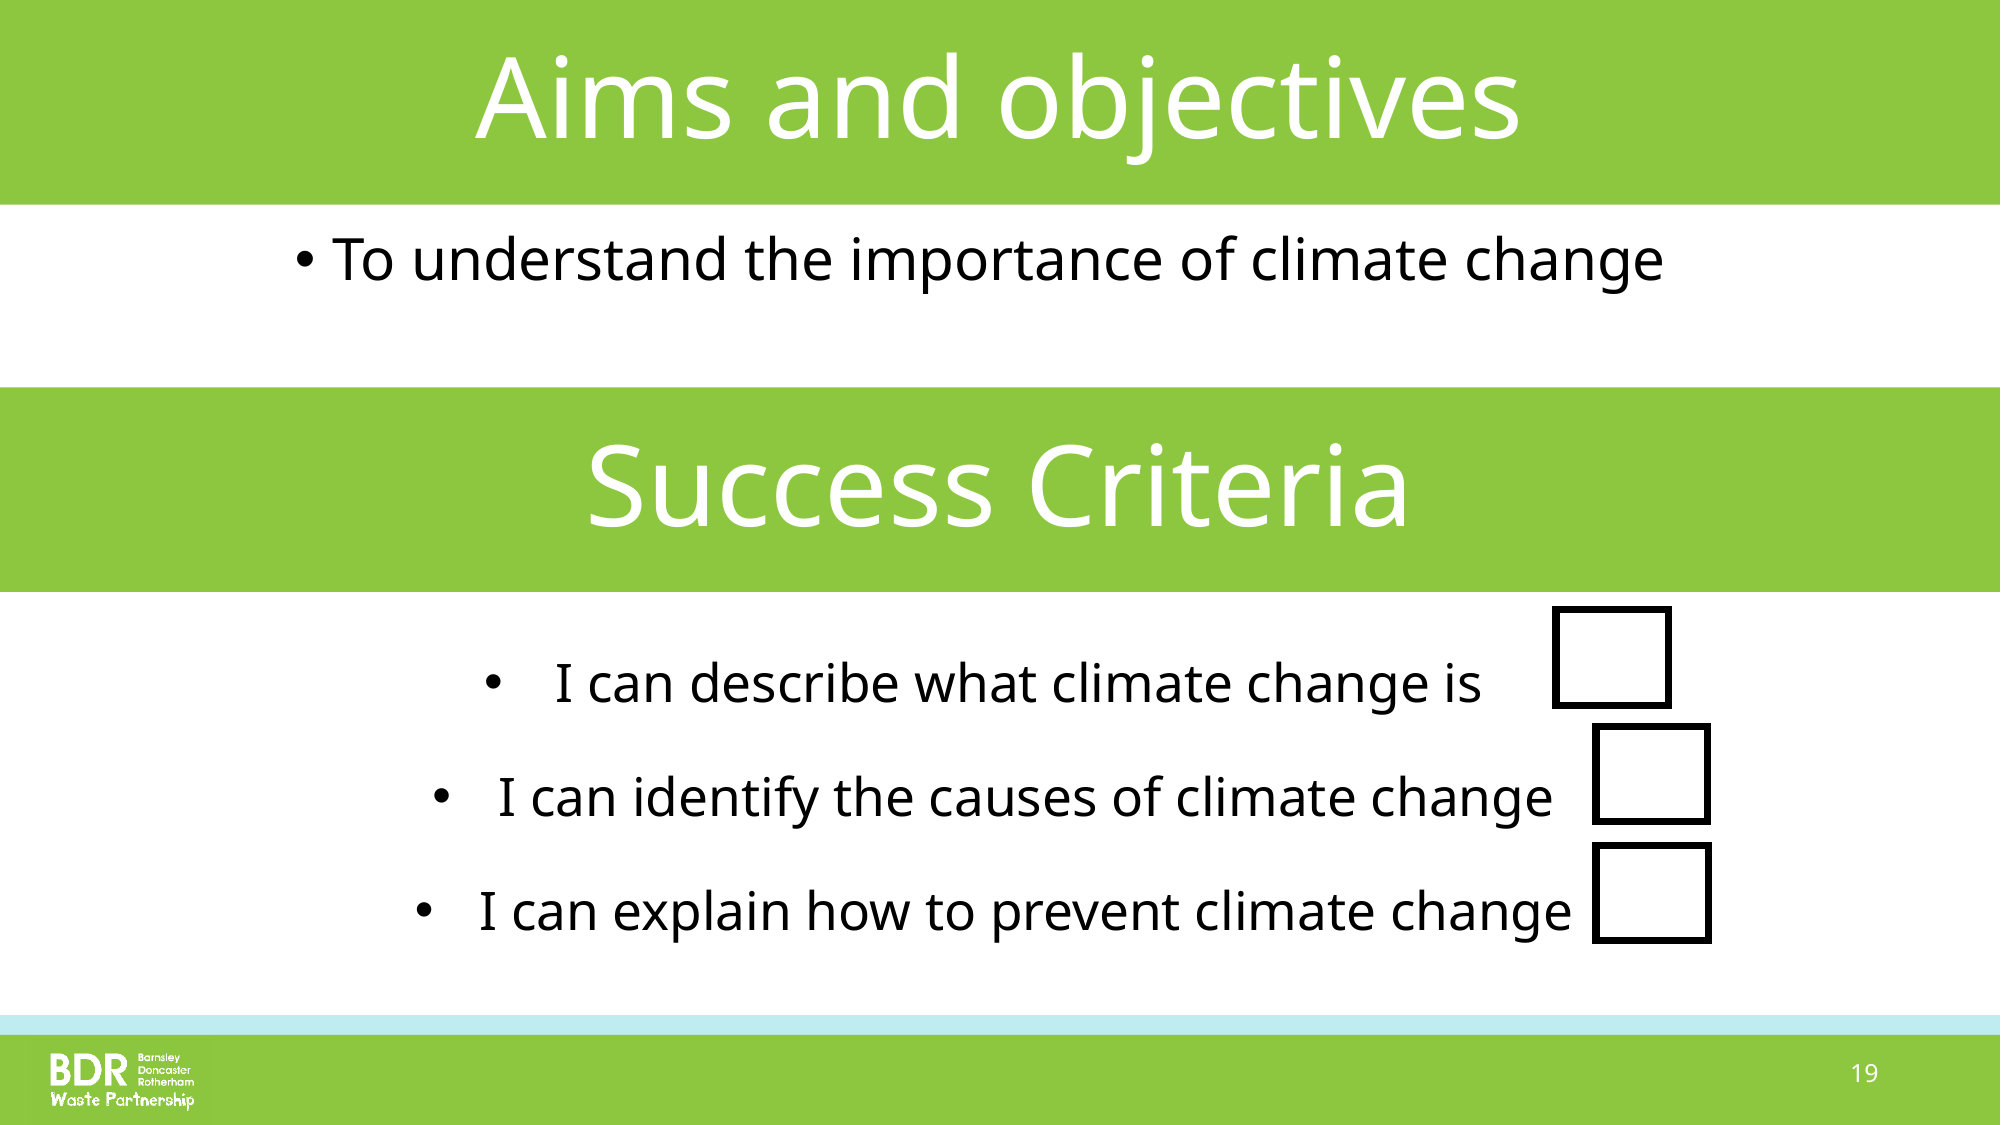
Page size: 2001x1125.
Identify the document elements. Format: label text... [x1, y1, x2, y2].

picture [31, 1038, 212, 1125]
title Aims and objectives [0, 0, 2000, 205]
text_box [1555, 609, 1670, 706]
text_box Success Criteria [0, 387, 2000, 592]
text_box [1595, 725, 1708, 823]
list To understand the importance of climate change [137, 222, 1839, 370]
text_box [1595, 844, 1710, 942]
text_box I can describe what climate change is I can identify the causes of climate change I can explain how to prevent climate change [155, 609, 1861, 950]
slide_number 19 [1443, 1044, 1894, 1105]
